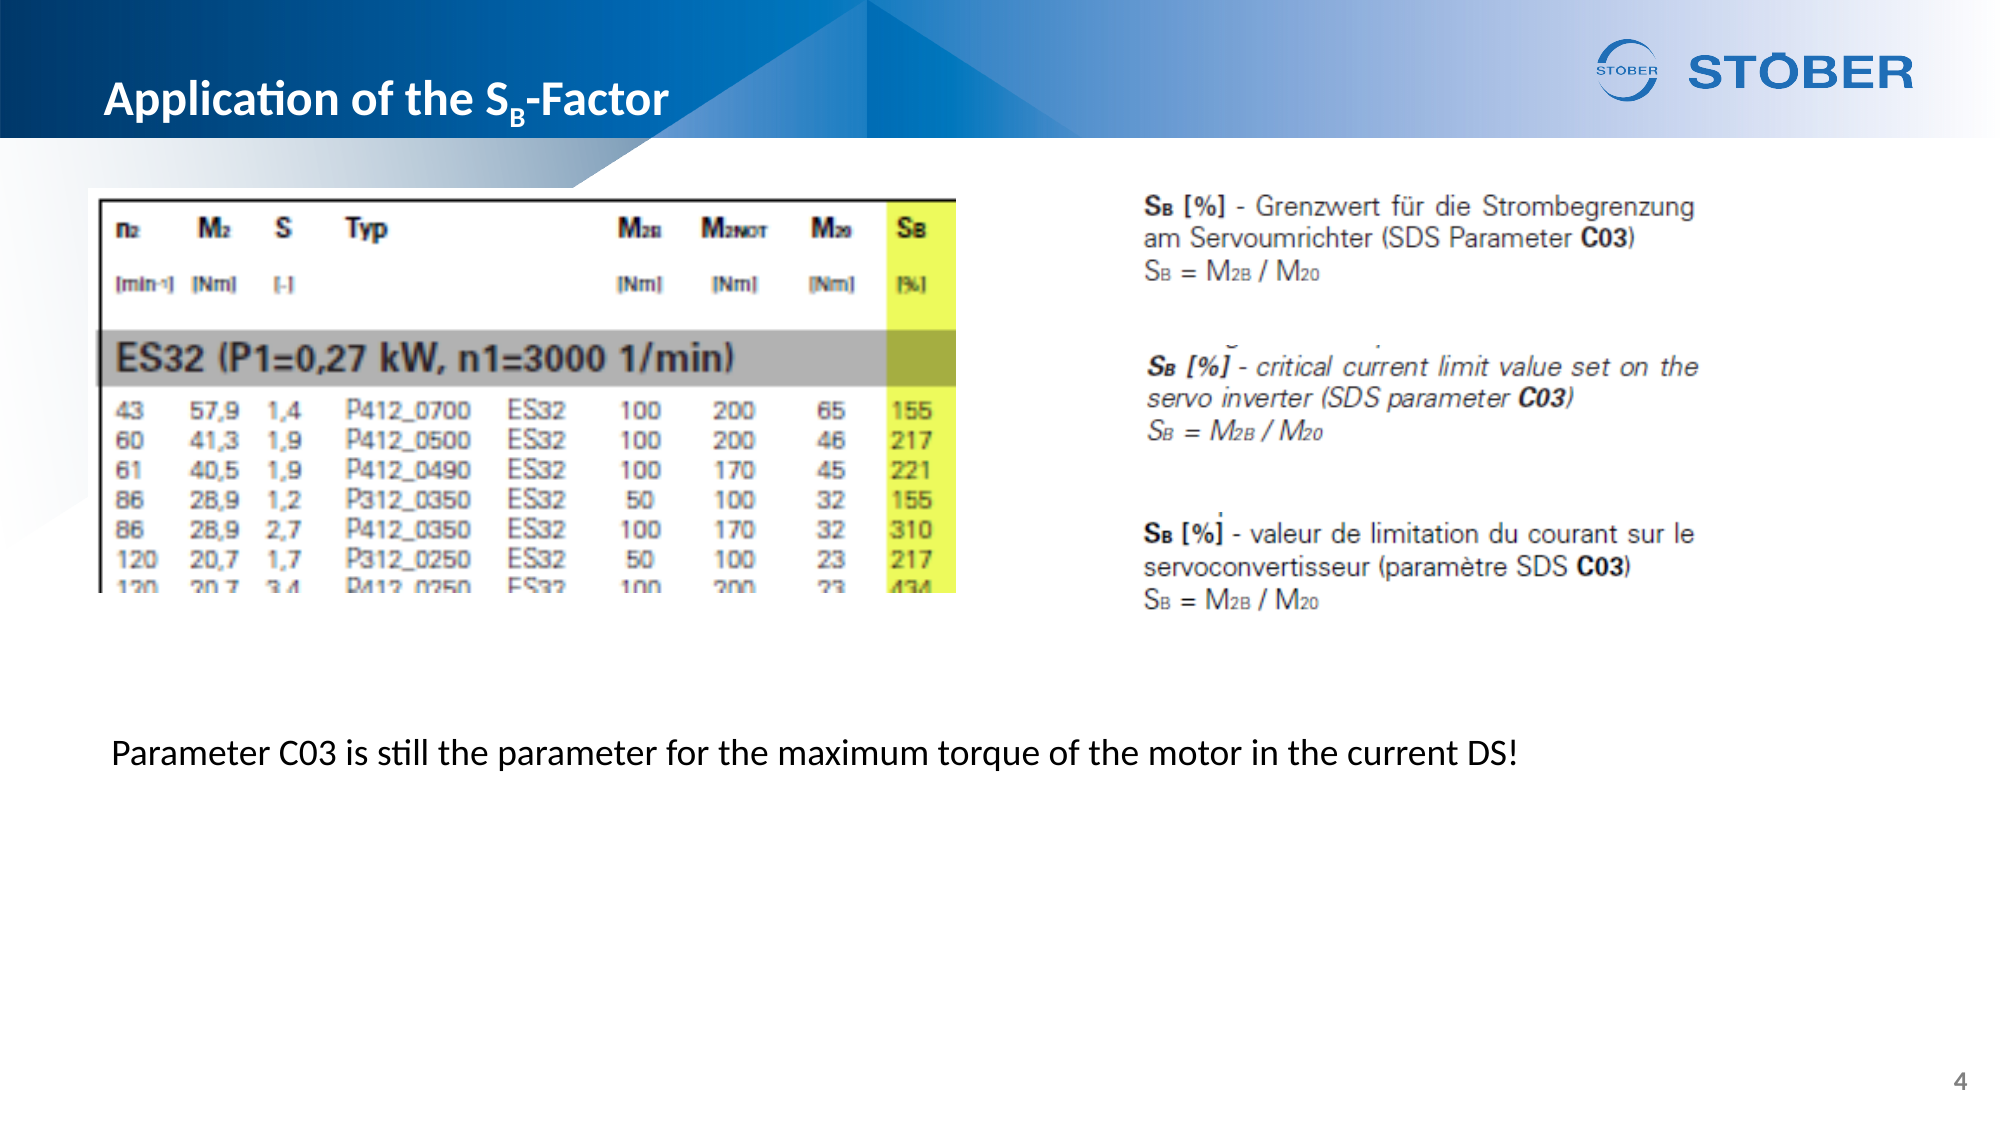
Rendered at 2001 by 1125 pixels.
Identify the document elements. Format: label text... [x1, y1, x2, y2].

picture [1134, 188, 1712, 288]
picture [0, 0, 2000, 138]
picture [88, 188, 956, 594]
picture [1134, 512, 1735, 613]
title Application of the SB-Factor [88, 59, 1399, 135]
picture [1134, 345, 1714, 451]
text_box Parameter C03 is still the parameter for the maximum torque of the motor in the current DS! [96, 720, 1537, 781]
